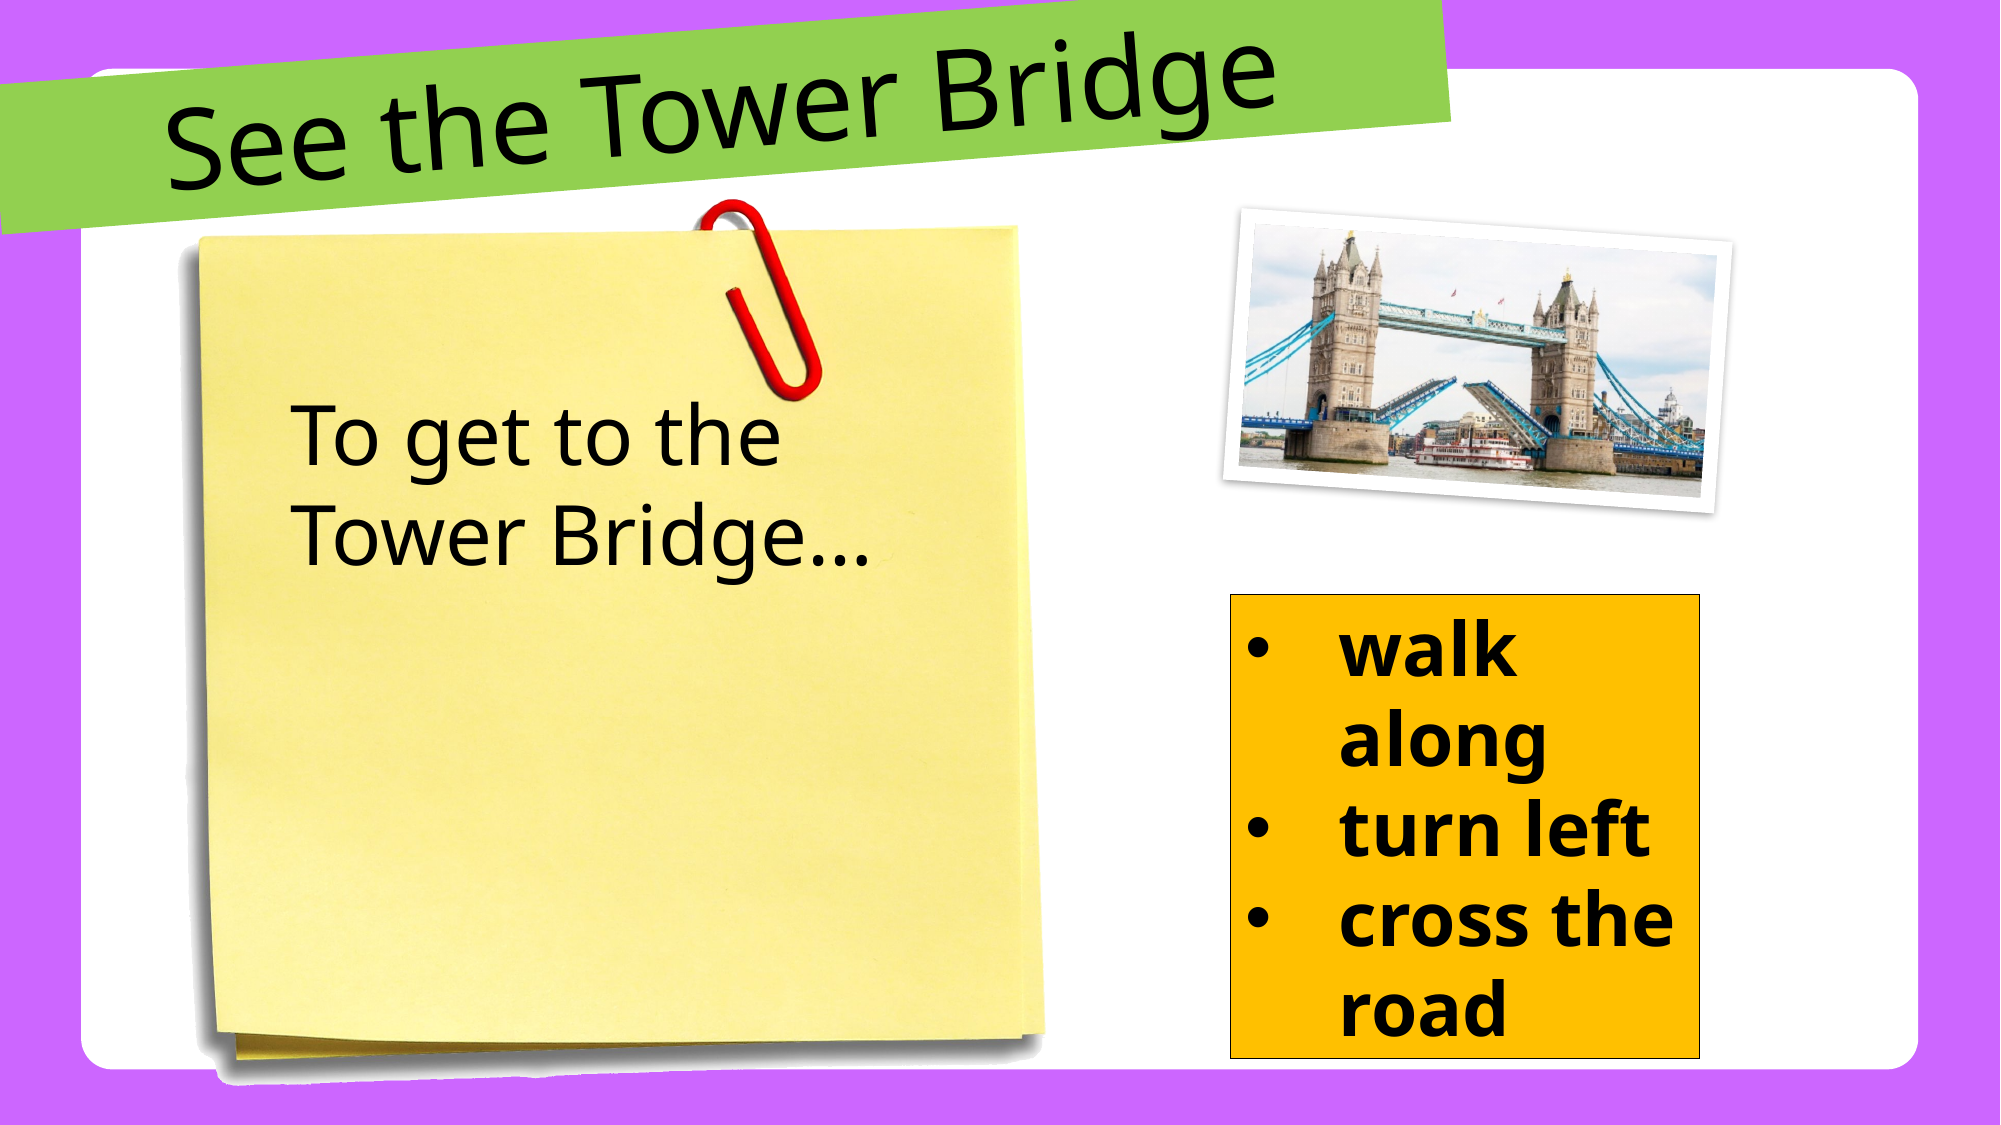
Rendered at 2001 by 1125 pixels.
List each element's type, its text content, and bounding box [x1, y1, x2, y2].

text_box See the Tower Bridge [542, 0, 1452, 140]
picture [1239, 224, 1717, 497]
text_box [1225, 67, 1920, 1071]
text_box walk along turn left cross the road [1230, 594, 1700, 1059]
picture [0, 42, 1225, 1125]
